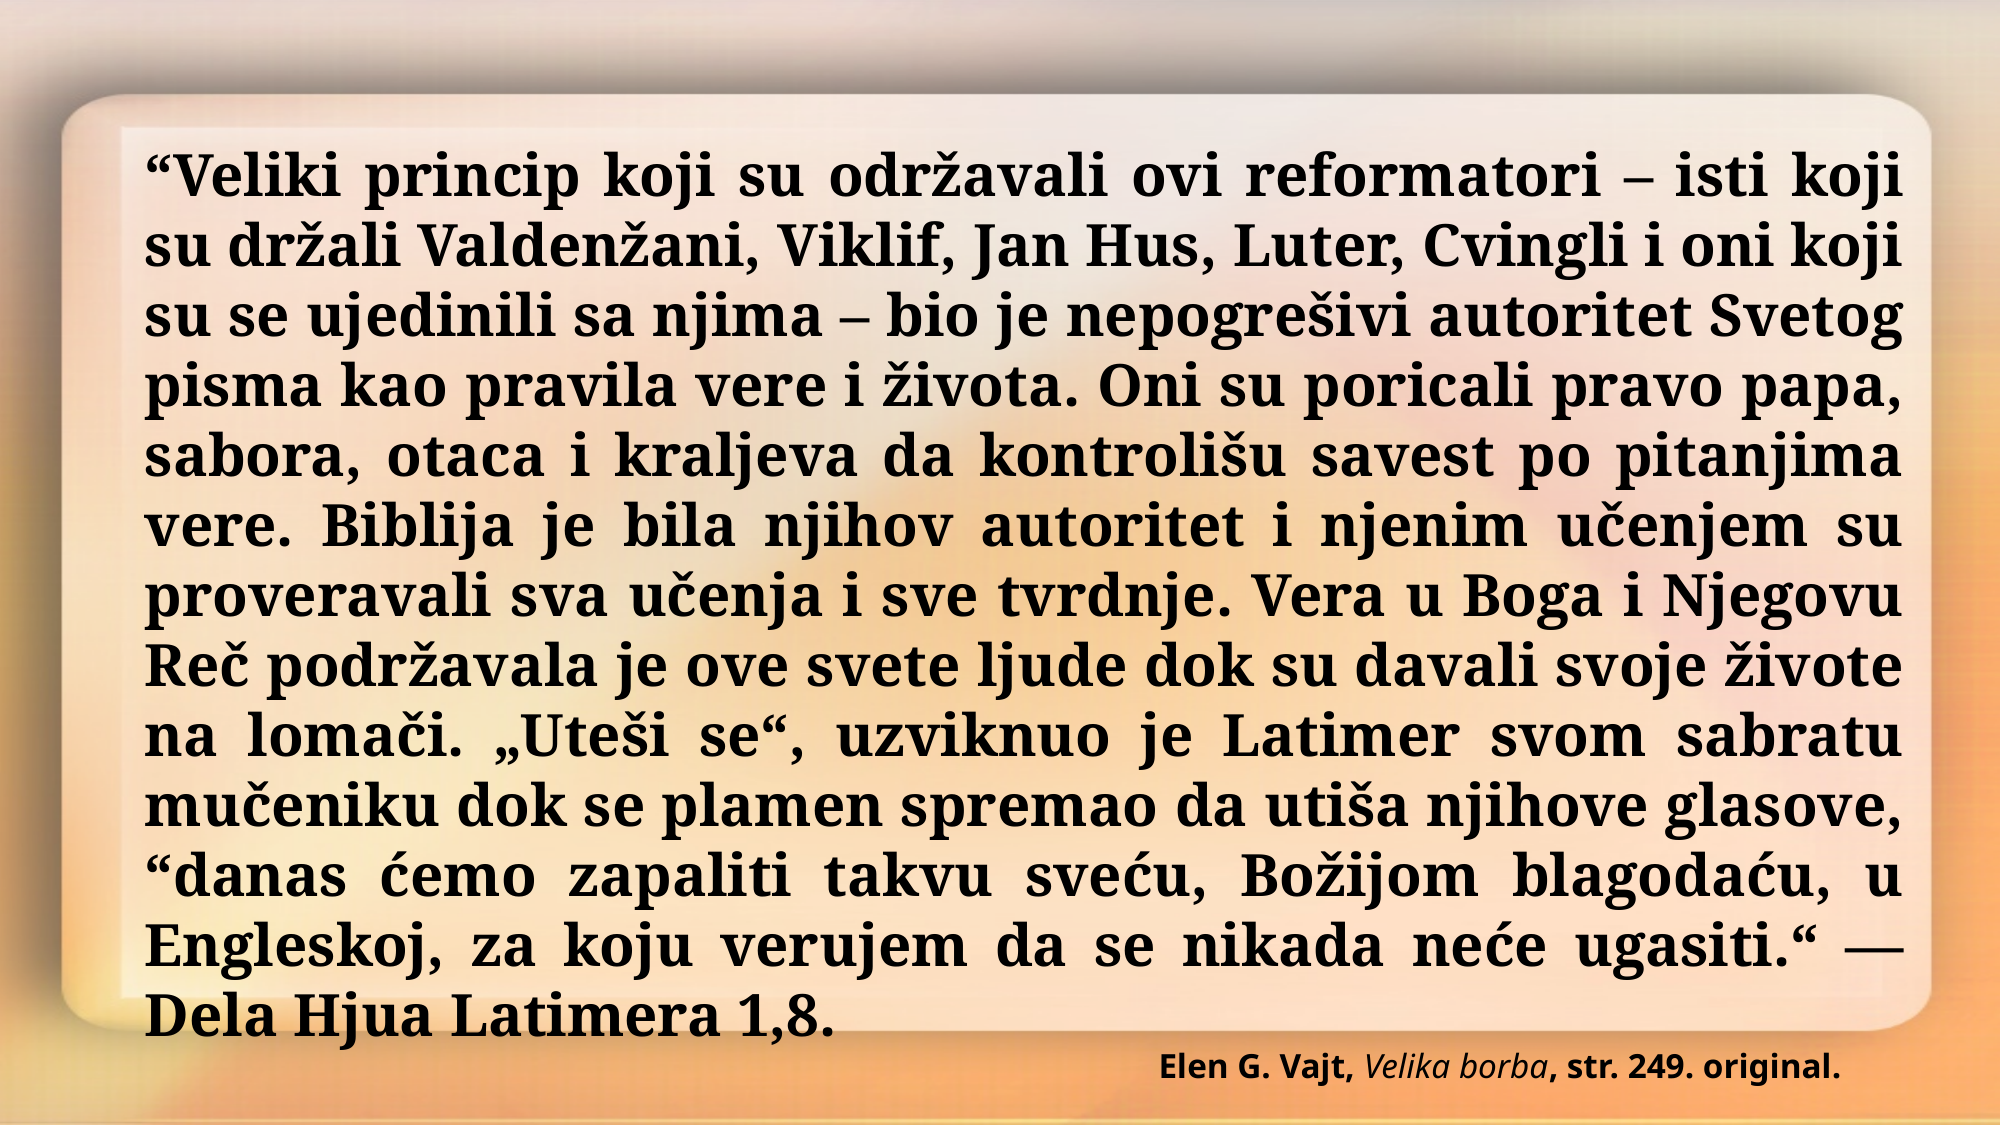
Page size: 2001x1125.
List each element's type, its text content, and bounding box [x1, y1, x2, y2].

text_box Elen G. Vajt, Velika borba, str. 249. original. [1143, 1038, 1857, 1093]
text_box “Veliki princip koji su održavali ovi reformatori – isti koji su držali Valdenžani, Viklif, Jan Hus, Luter, Cvingli i oni koji su se ujedinili sa njima – bio je nepogrešivi autoritet Svetog pisma kao pravila vere i života. Oni su poricali pravo papa, sabora, otaca i kraljeva da kontrolišu savest po pitanjima vere. Biblija je bila njihov autoritet i njenim učenjem su proveravali sva učenja i sve tvrdnje. Vera u Boga i Njegovu Reč podržavala je ove svete ljude dok su davali svoje živote na lomači. „Uteši se“, uzviknuo je Latimer svom sabratu mučeniku dok se plamen spremao da utiša njihove glasove, “danas ćemo zapaliti takvu sveću, Božijom blagodaću, u Engleskoj, za koju verujem da se nikada neće ugasiti.“ —Dela Hjua Latimera 1,8. [130, 130, 1920, 1056]
